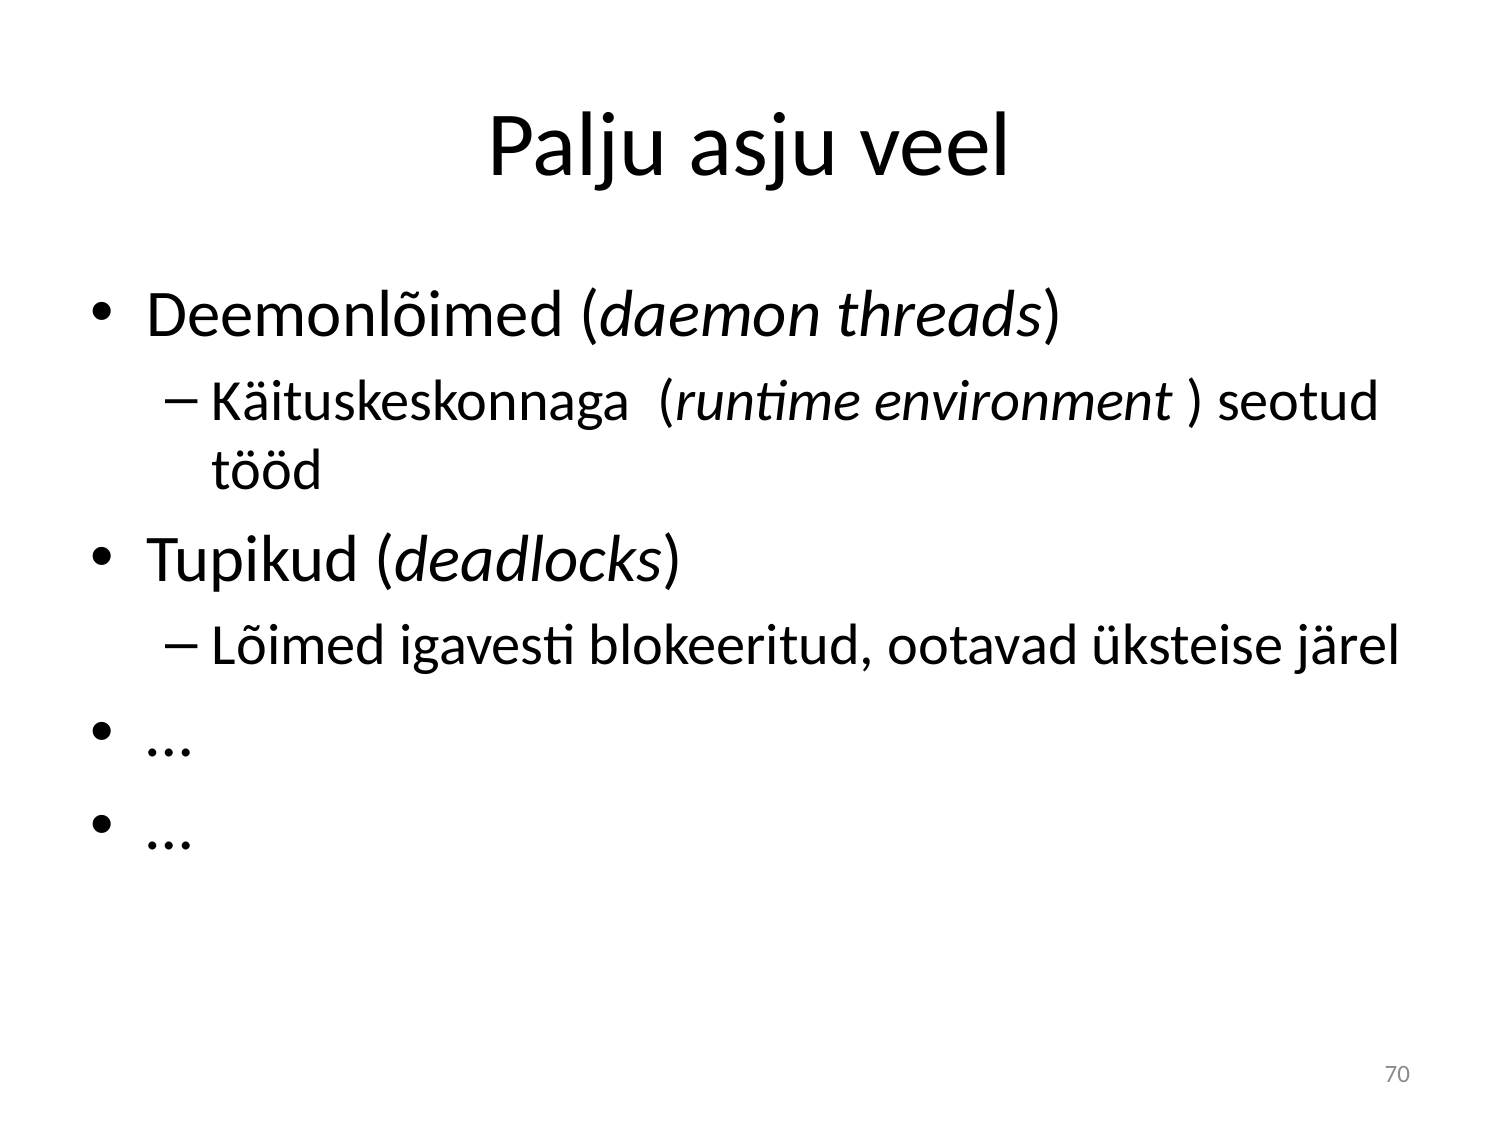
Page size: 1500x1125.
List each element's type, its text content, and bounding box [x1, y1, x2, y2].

list Deemonlõimed (daemon threads) Käituskeskonnaga (runtime environment ) seotud tööd Tupikud (deadlocks) Lõimed igavesti blokeeritud, ootavad üksteise järel … … [75, 262, 1425, 1043]
slide_number 70 [1074, 1042, 1425, 1103]
title Palju asju veel [75, 45, 1425, 233]
